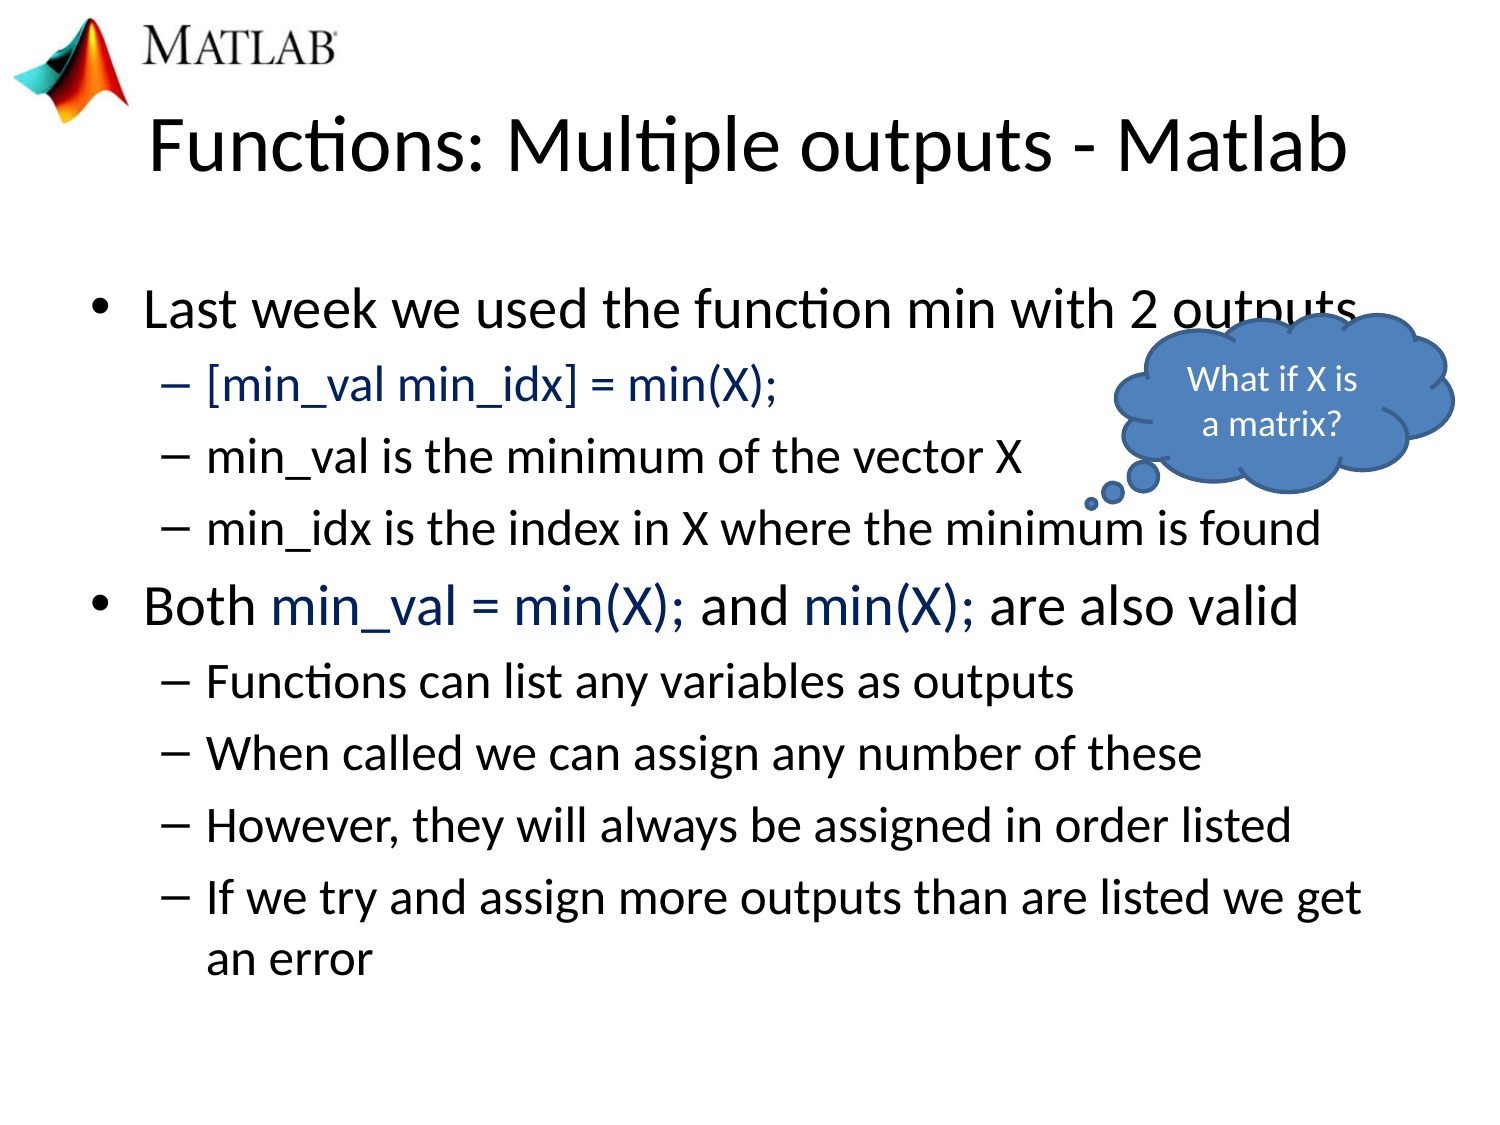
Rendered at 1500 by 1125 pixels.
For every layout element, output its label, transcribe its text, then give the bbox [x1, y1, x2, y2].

list Last week we used the function min with 2 outputs [min_val min_idx] = min(X); min_val is the minimum of the vector X min_idx is the index in X where the minimum is found Both min_val = min(X); and min(X); are also valid Functions can list any variables as outputs When called we can assign any number of these However, they will always be assigned in order listed If we try and assign more outputs than are listed we get an error [75, 262, 1425, 1005]
title Functions: Multiple outputs - Matlab [75, 45, 1425, 233]
text_box What if X is a matrix? [1113, 312, 1456, 495]
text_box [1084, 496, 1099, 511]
picture [0, 0, 380, 144]
text_box What if X is a matrix? [1101, 480, 1125, 505]
